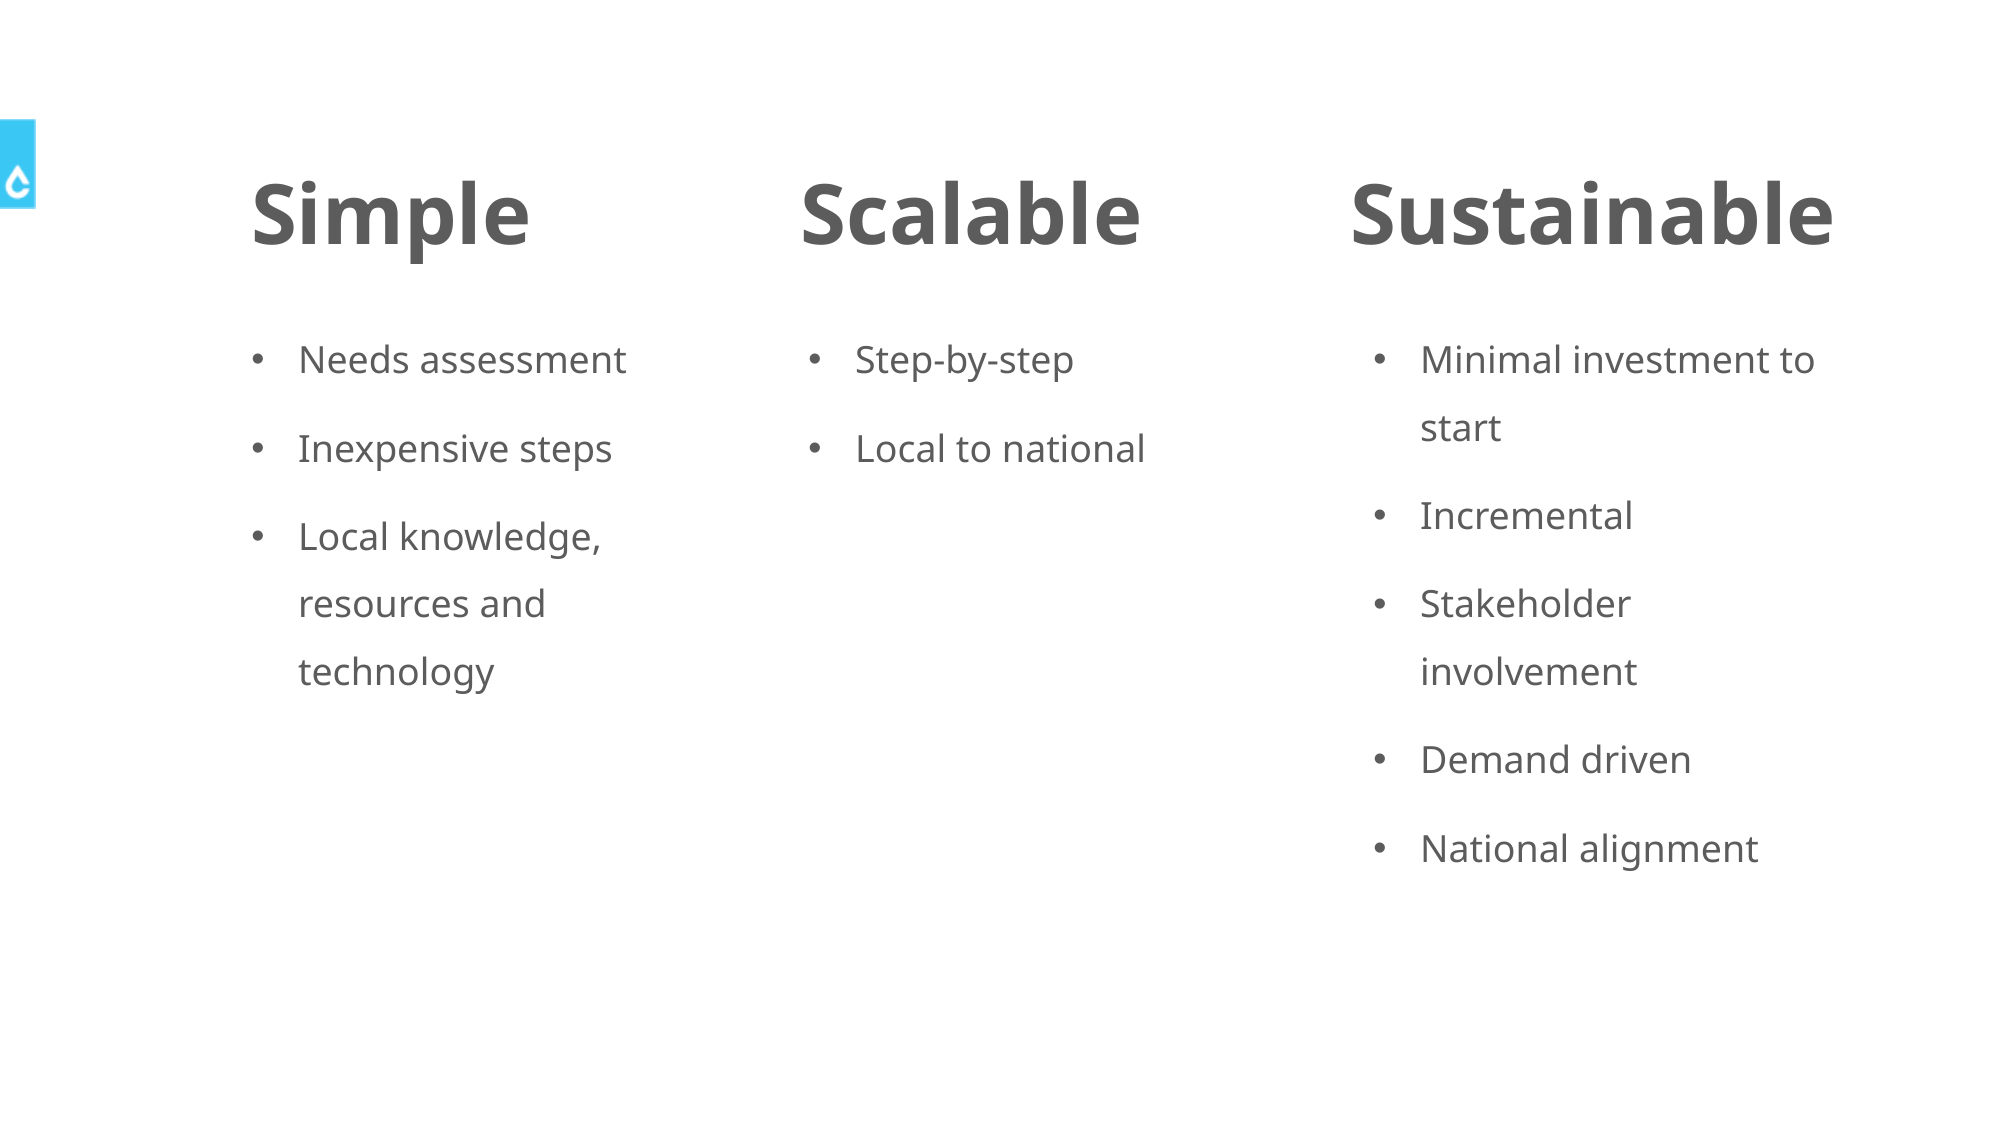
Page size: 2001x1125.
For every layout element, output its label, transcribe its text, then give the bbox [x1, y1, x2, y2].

text_box Sustainable [1334, 103, 1881, 307]
list Minimal investment to start Incremental Stakeholder involvement Demand driven National alignment [1358, 307, 1846, 983]
list Simple [236, 103, 650, 307]
list Step-by-step Local to national [793, 306, 1281, 983]
list Needs assessment Inexpensive steps Local knowledge, resources and technology [236, 306, 724, 983]
picture [0, 119, 36, 209]
list Scalable [785, 103, 1199, 307]
